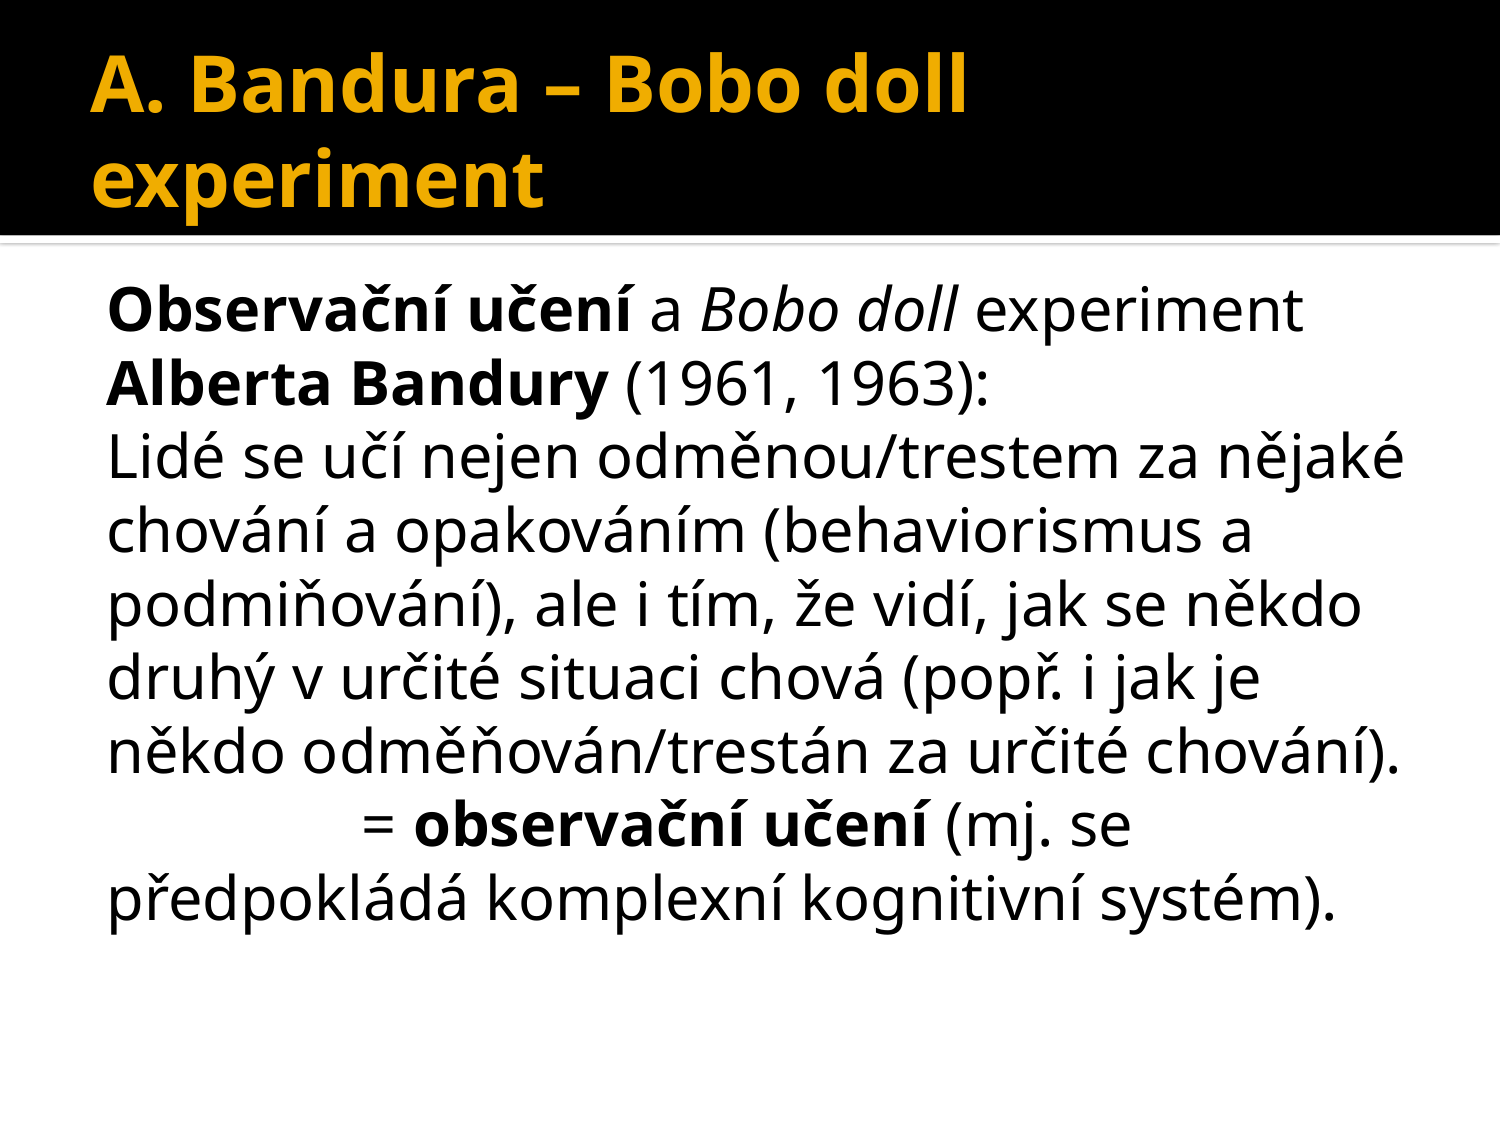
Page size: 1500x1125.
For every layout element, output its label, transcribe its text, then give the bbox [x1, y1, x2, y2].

title A. Bandura – Bobo doll experiment [75, 25, 1425, 231]
list Observační učení a Bobo doll experiment Alberta Bandury (1961, 1963): Lidé se učí nejen odměnou/trestem za nějaké chování a opakováním (behaviorismus a podmiňování), ale i tím, že vidí, jak se někdo druhý v určité situaci chová (popř. i jak je někdo odměňován/trestán za určité chování). = observační učení (mj. se předpokládá komplexní kognitivní systém). [76, 255, 1427, 1012]
